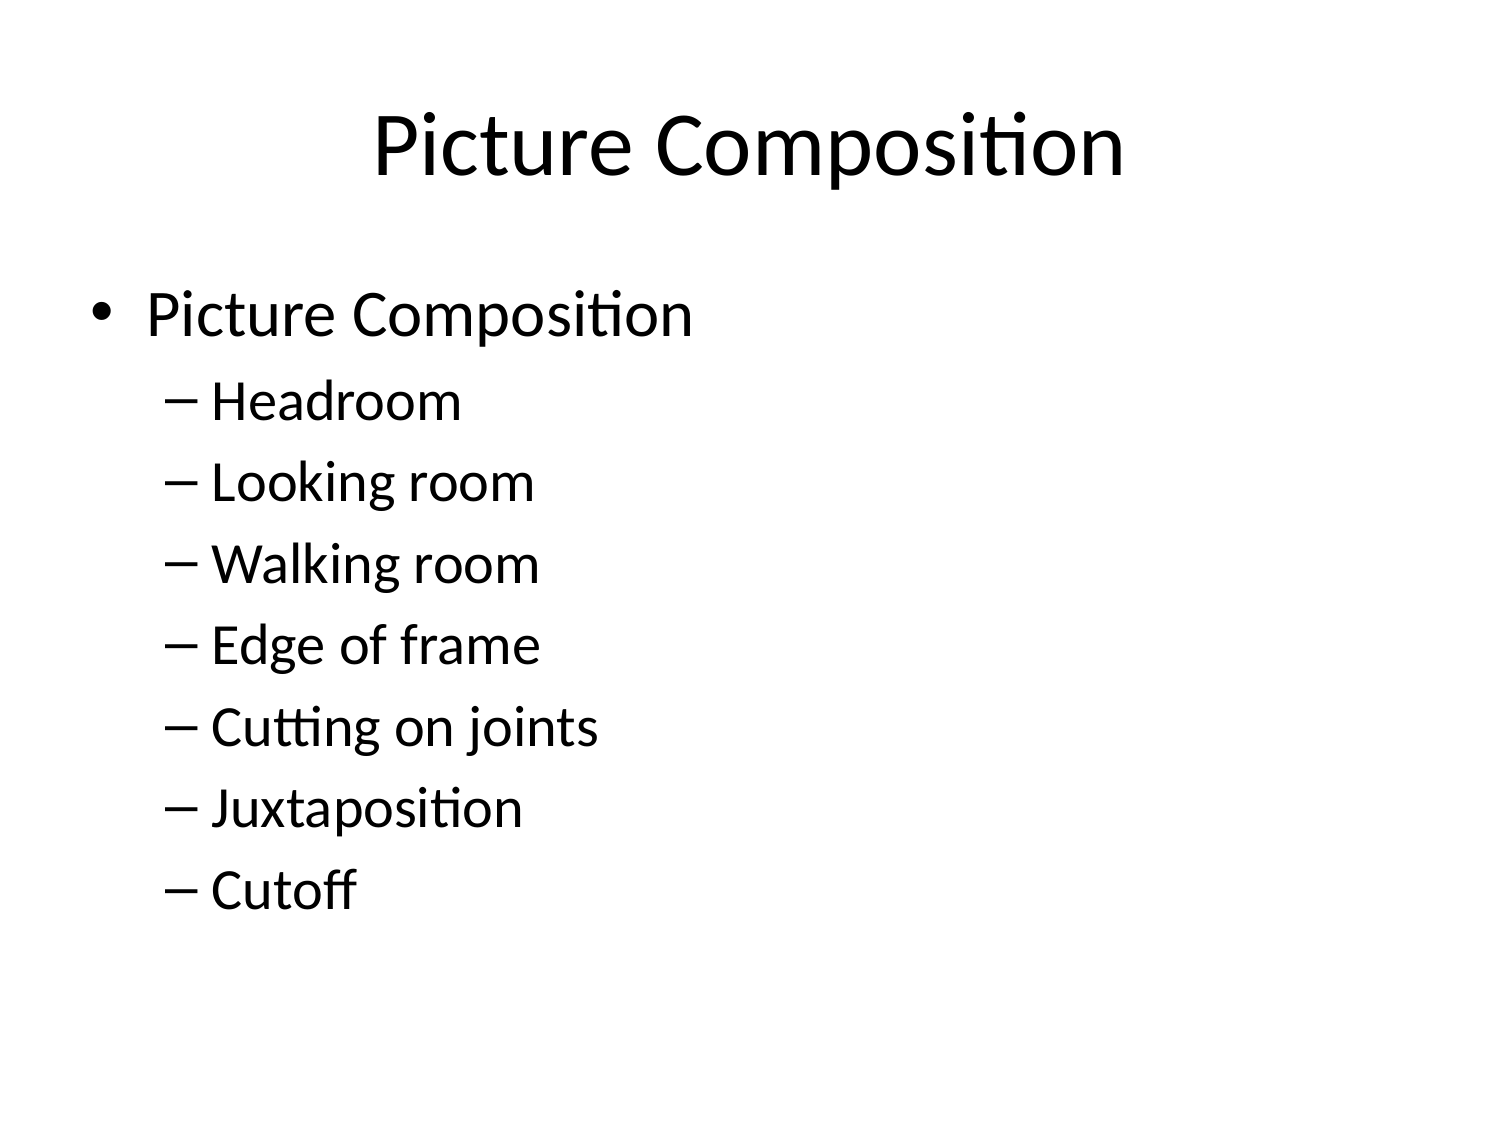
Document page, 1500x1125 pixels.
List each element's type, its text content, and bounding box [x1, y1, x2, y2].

title Picture Composition [75, 45, 1425, 233]
list Picture Composition Headroom Looking room Walking room Edge of frame Cutting on joints Juxtaposition Cutoff [75, 262, 1425, 1005]
